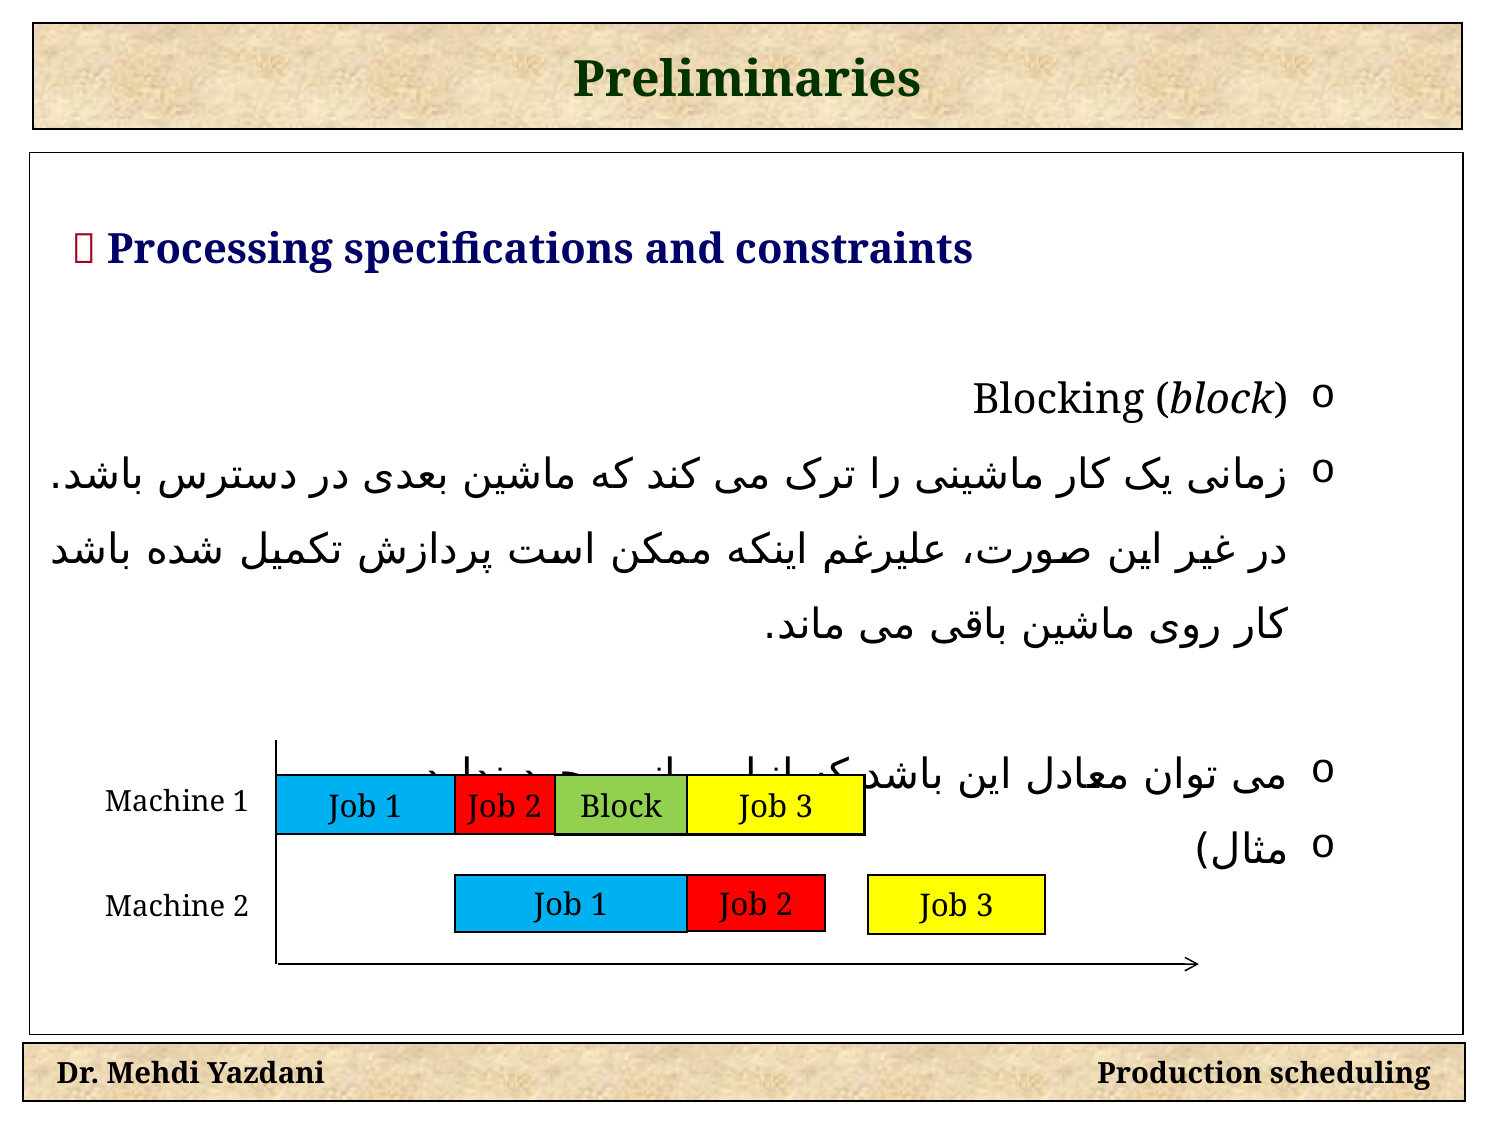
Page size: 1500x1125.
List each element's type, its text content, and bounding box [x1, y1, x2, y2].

text_box Job 3 [687, 775, 865, 835]
text_box  Processing specifications and constraints Blocking (block) زمانی یک کار ماشینی را ترک می کند که ماشین بعدی در دسترس باشد. در غیر این صورت، علیرغم اینکه ممکن است پردازش تکمیل شده باشد کار روی ماشین باقی می ماند. می توان معادل این باشد که انبار میانی وجود ندارد. مثال) [35, 163, 1454, 879]
text_box [29, 152, 1463, 1035]
text_box Job 3 [868, 874, 1046, 934]
text_box Machine 1 Machine 2 [88, 775, 266, 930]
text_box Job 2 [455, 775, 555, 835]
text_box Preliminaries [32, 23, 1463, 129]
text_box Job 1 [454, 874, 688, 932]
text_box Dr. Mehdi Yazdani Production scheduling [23, 1042, 1465, 1102]
text_box Job 2 [688, 874, 826, 932]
text_box Block [555, 775, 687, 835]
text_box Job 1 [281, 775, 455, 835]
